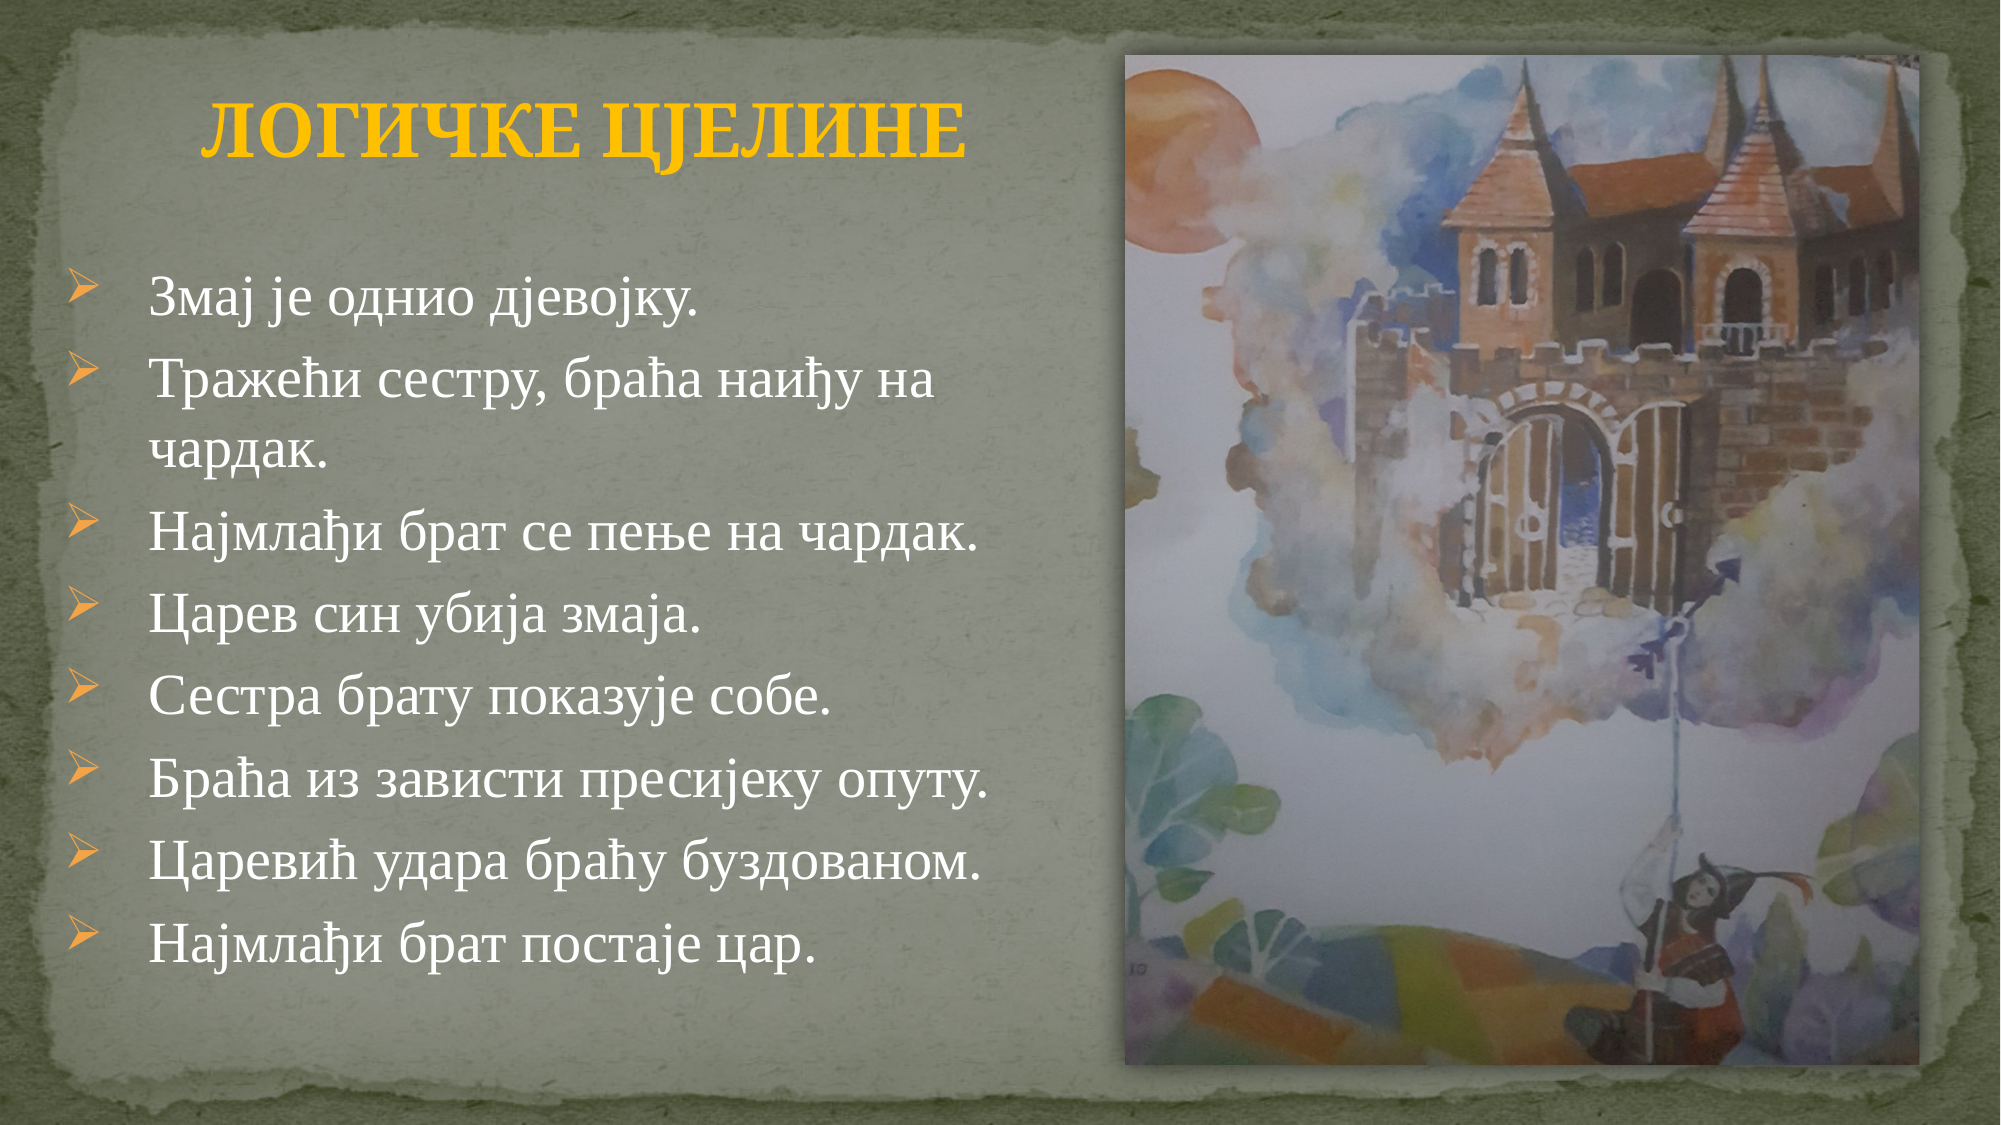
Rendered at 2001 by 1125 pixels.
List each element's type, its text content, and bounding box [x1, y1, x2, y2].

picture [1125, 55, 1920, 1065]
text_box ЛОГИЧКЕ ЦЈЕЛИНЕ [55, 74, 1114, 180]
list Змај је однио дјевојку. Тражећи сестру, браћа наиђу на чардак. Најмлађи брат се пење на чардак. Царев син убија змаја. Сестра брату показује собе. Браћа из зависти пресијеку опуту. Царевић удара браћу буздованом. Најмлађи брат постаје цар. [49, 249, 1115, 1061]
